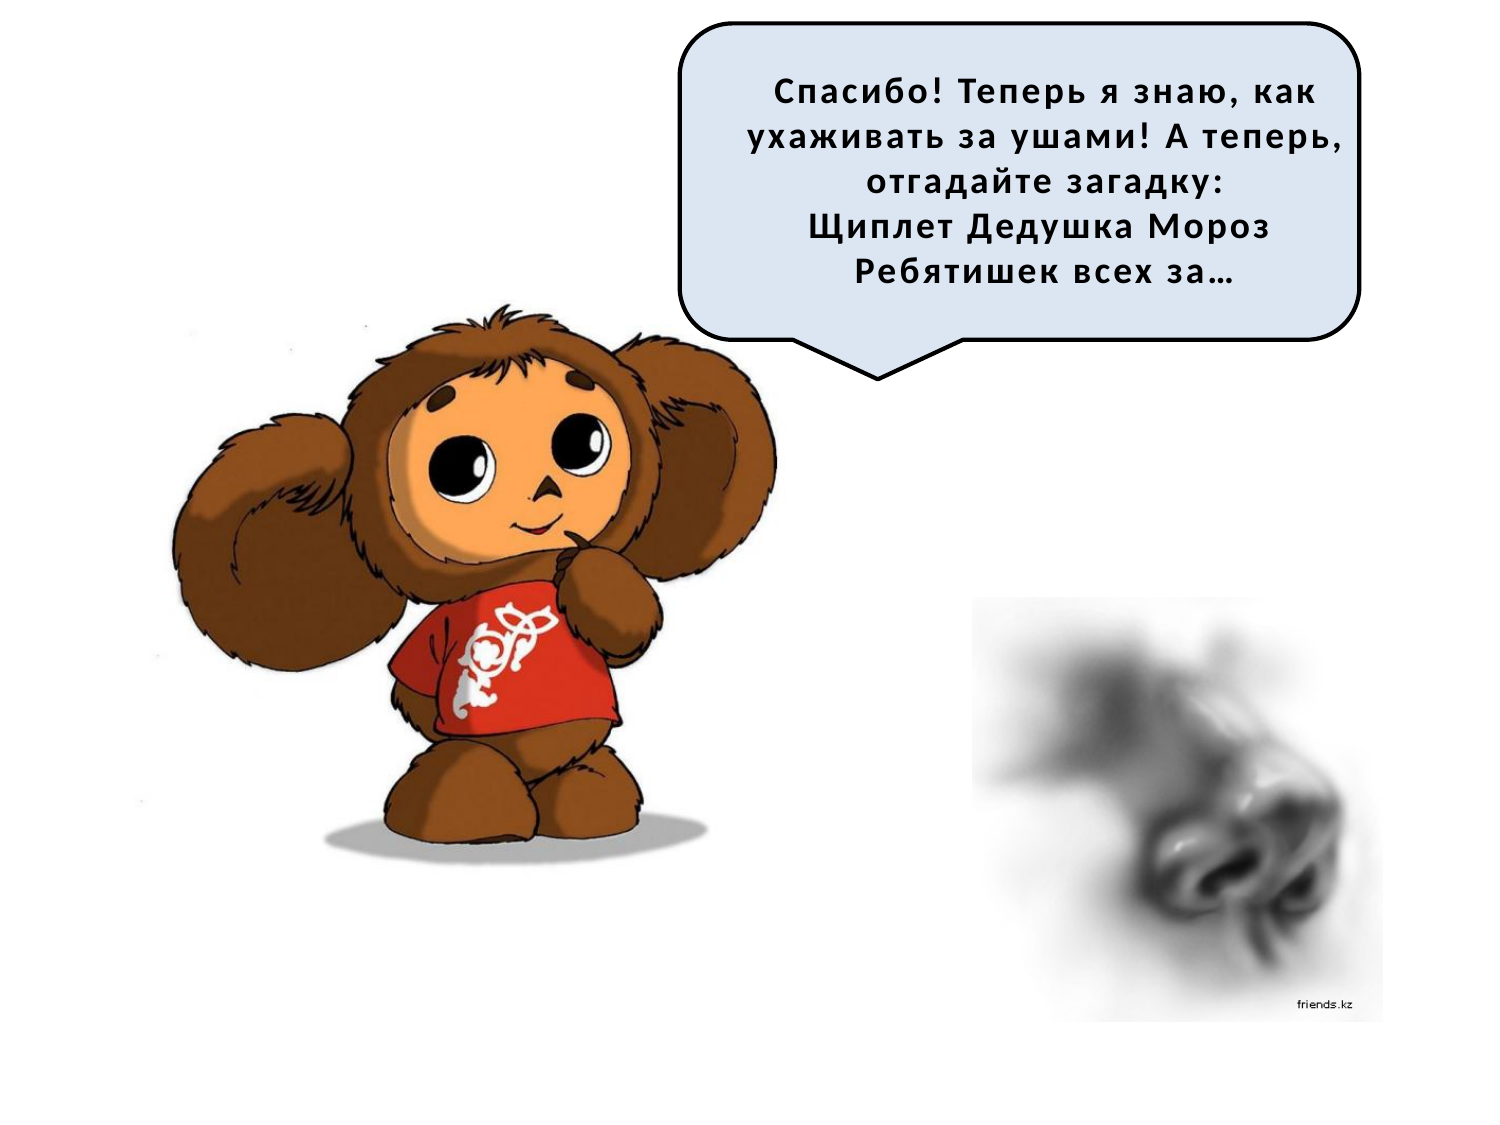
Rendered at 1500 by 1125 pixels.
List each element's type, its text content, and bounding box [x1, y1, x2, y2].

text_box [677, 21, 1362, 382]
picture [972, 597, 1383, 1022]
text_box Спасибо! Теперь я знаю, как ухаживать за ушами! А теперь, отгадайте загадку: Щиплет Дедушка Мороз Ребятишек всех за… [731, 58, 1358, 299]
picture [116, 257, 794, 884]
